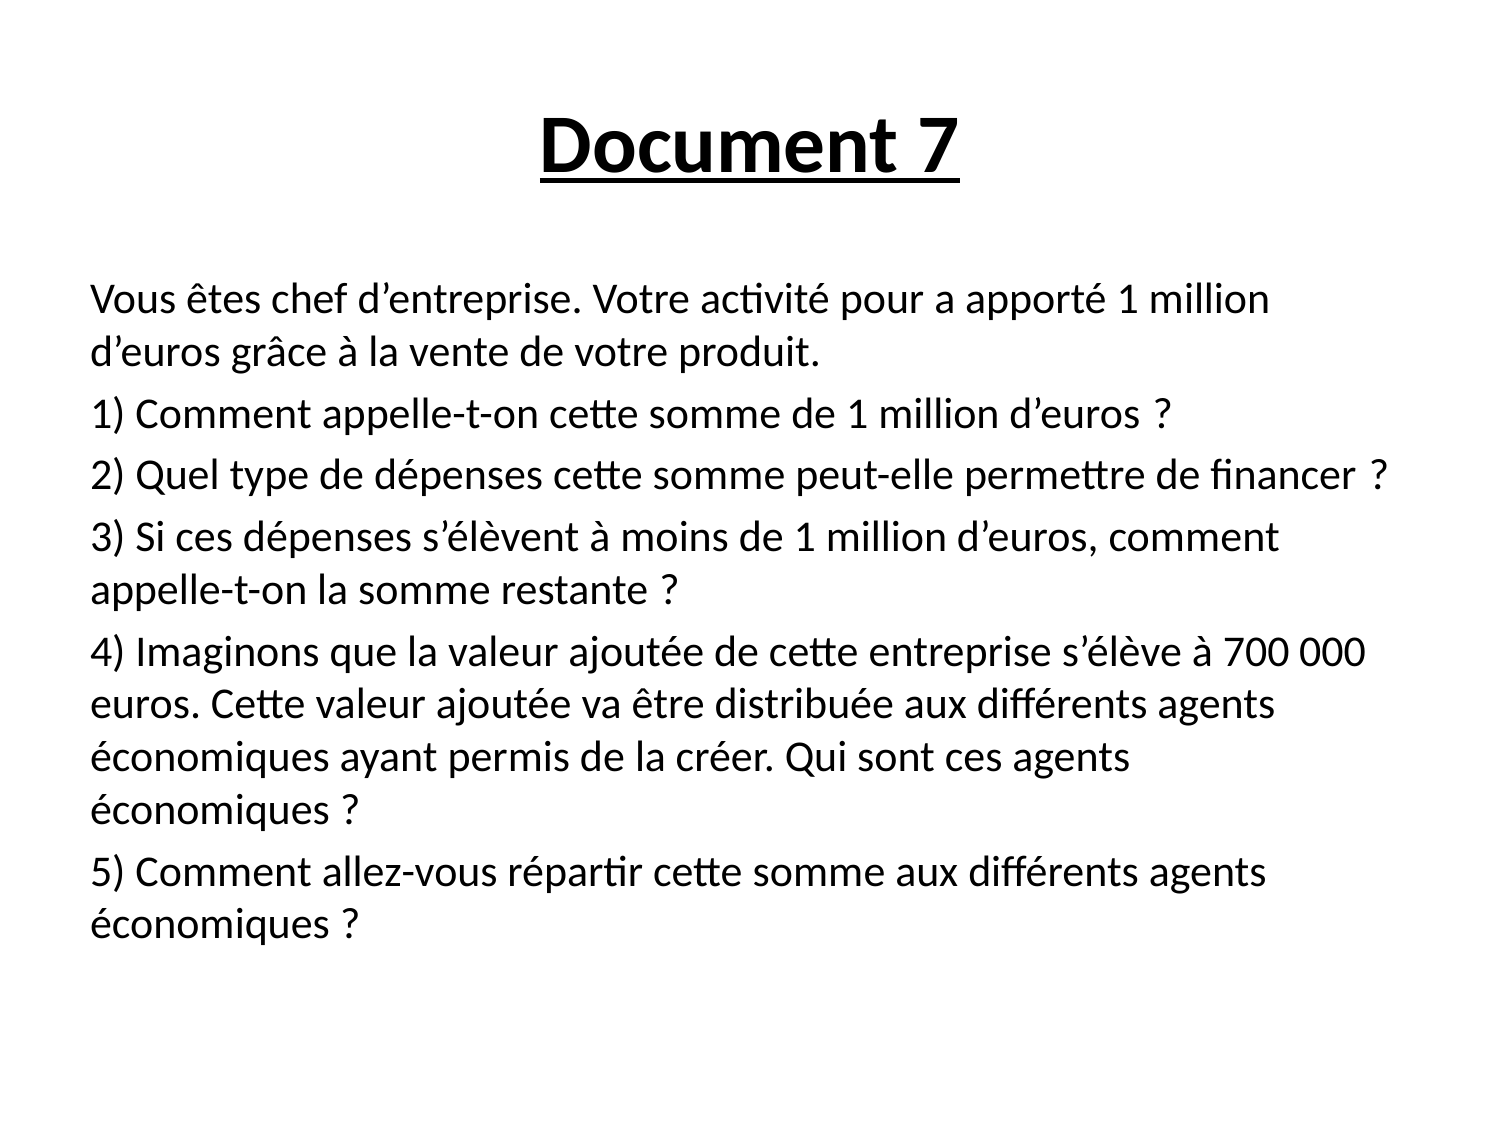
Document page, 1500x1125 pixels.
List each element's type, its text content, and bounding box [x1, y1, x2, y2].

list Vous êtes chef d’entreprise. Votre activité pour a apporté 1 million d’euros grâce à la vente de votre produit. 1) Comment appelle-t-on cette somme de 1 million d’euros ? 2) Quel type de dépenses cette somme peut-elle permettre de financer ? 3) Si ces dépenses s’élèvent à moins de 1 million d’euros, comment appelle-t-on la somme restante ? 4) Imaginons que la valeur ajoutée de cette entreprise s’élève à 700 000 euros. Cette valeur ajoutée va être distribuée aux différents agents économiques ayant permis de la créer. Qui sont ces agents économiques ? 5) Comment allez-vous répartir cette somme aux différents agents économiques ? [74, 262, 1426, 1006]
title Document 7 [74, 44, 1426, 233]
